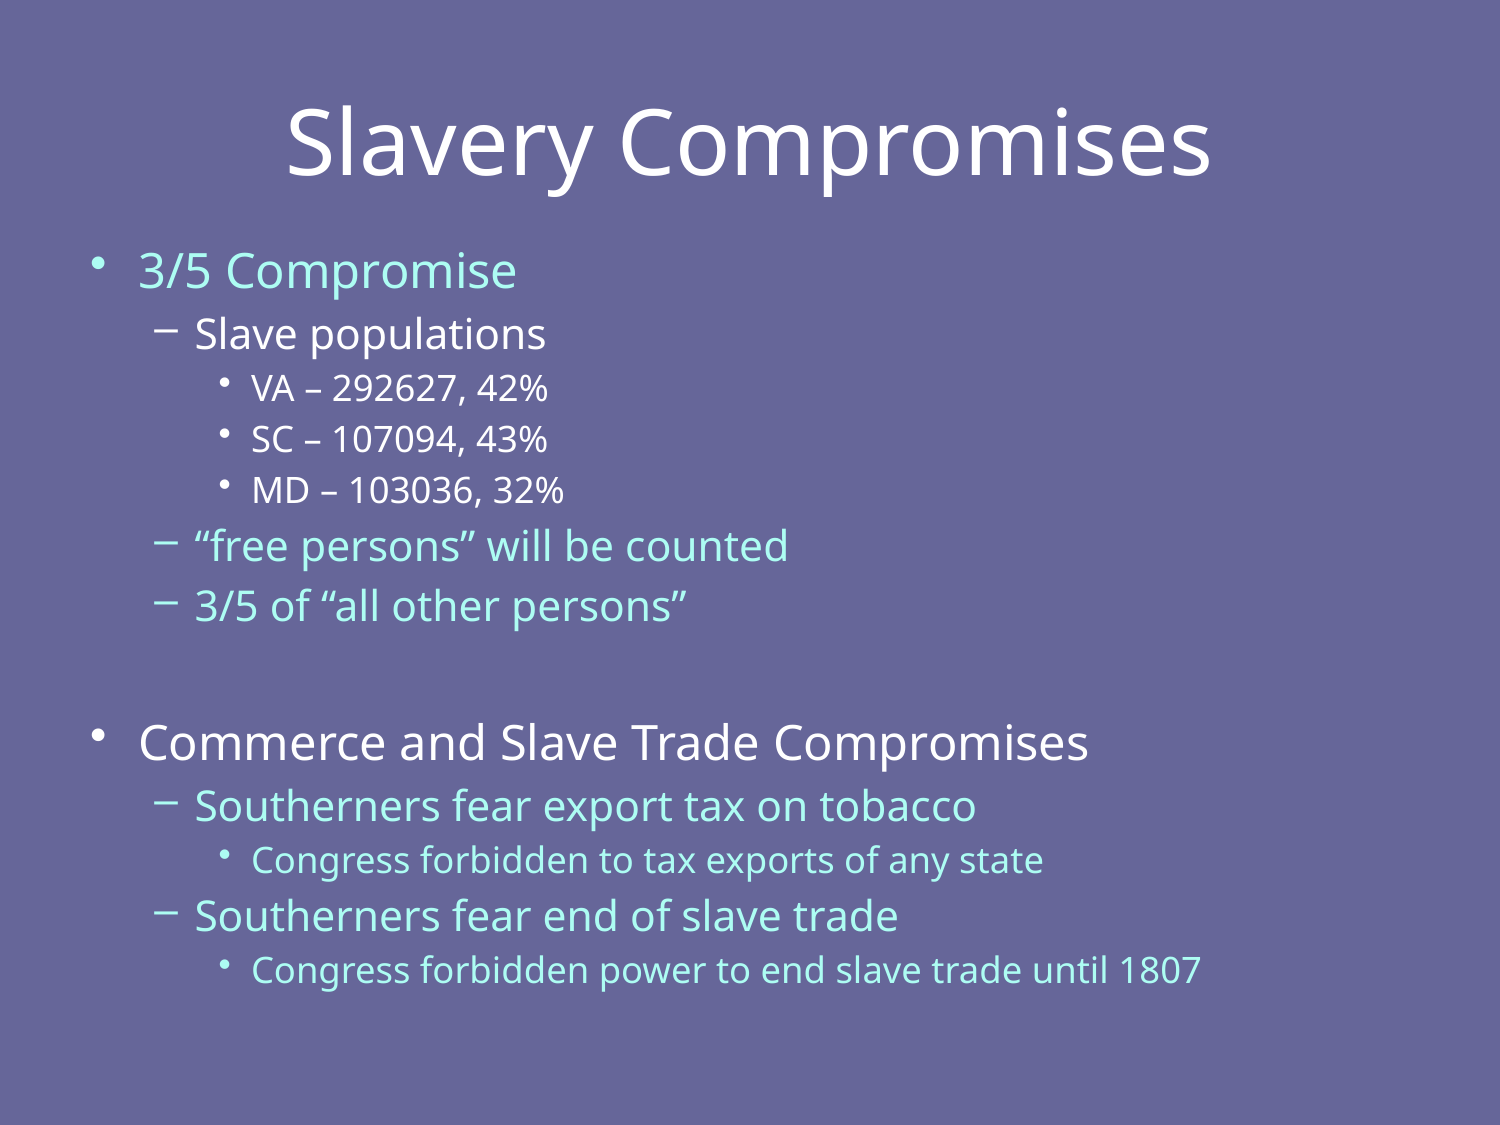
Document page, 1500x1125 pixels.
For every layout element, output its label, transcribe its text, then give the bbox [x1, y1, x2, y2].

title Slavery Compromises [75, 45, 1425, 232]
list 3/5 Compromise Slave populations VA – 292627, 42% SC – 107094, 43% MD – 103036, 32% “free persons” will be counted 3/5 of “all other persons” Commerce and Slave Trade Compromises Southerners fear export tax on tobacco Congress forbidden to tax exports of any state Southerners fear end of slave trade Congress forbidden power to end slave trade until 1807 [75, 232, 1425, 1006]
